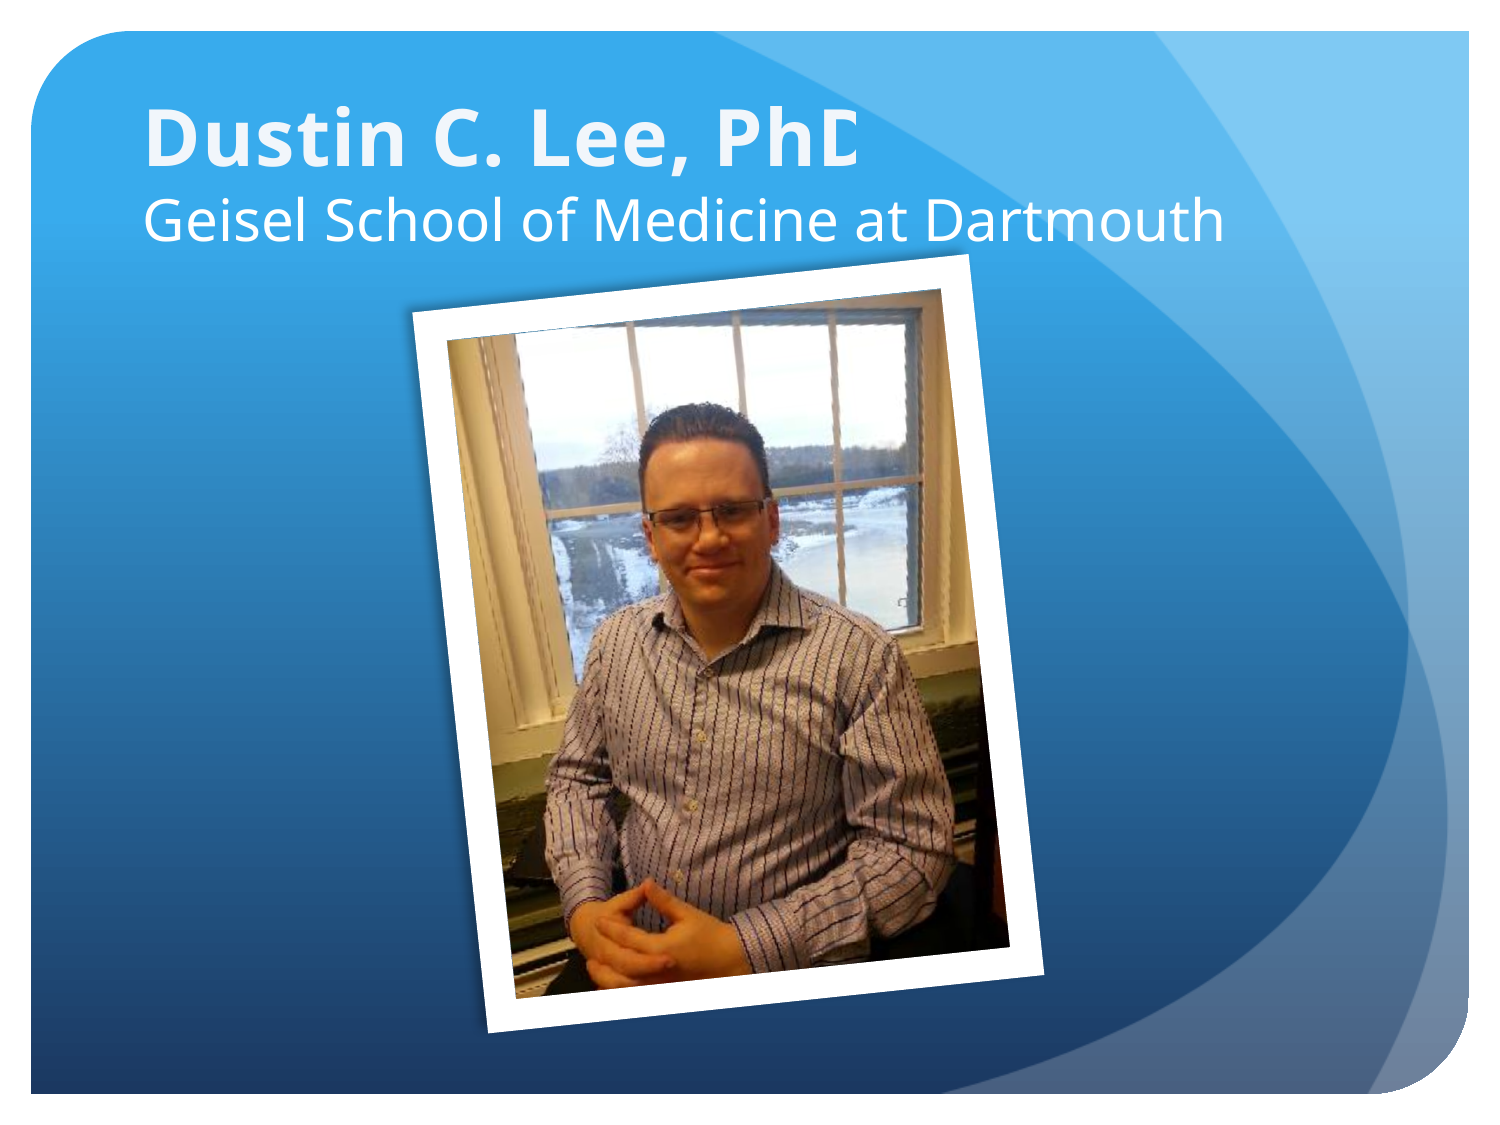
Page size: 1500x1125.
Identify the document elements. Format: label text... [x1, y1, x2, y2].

text_box Dustin C. Lee, PhD Geisel School of Medicine at Dartmouth [127, 88, 1372, 261]
picture [24, 30, 1473, 1094]
